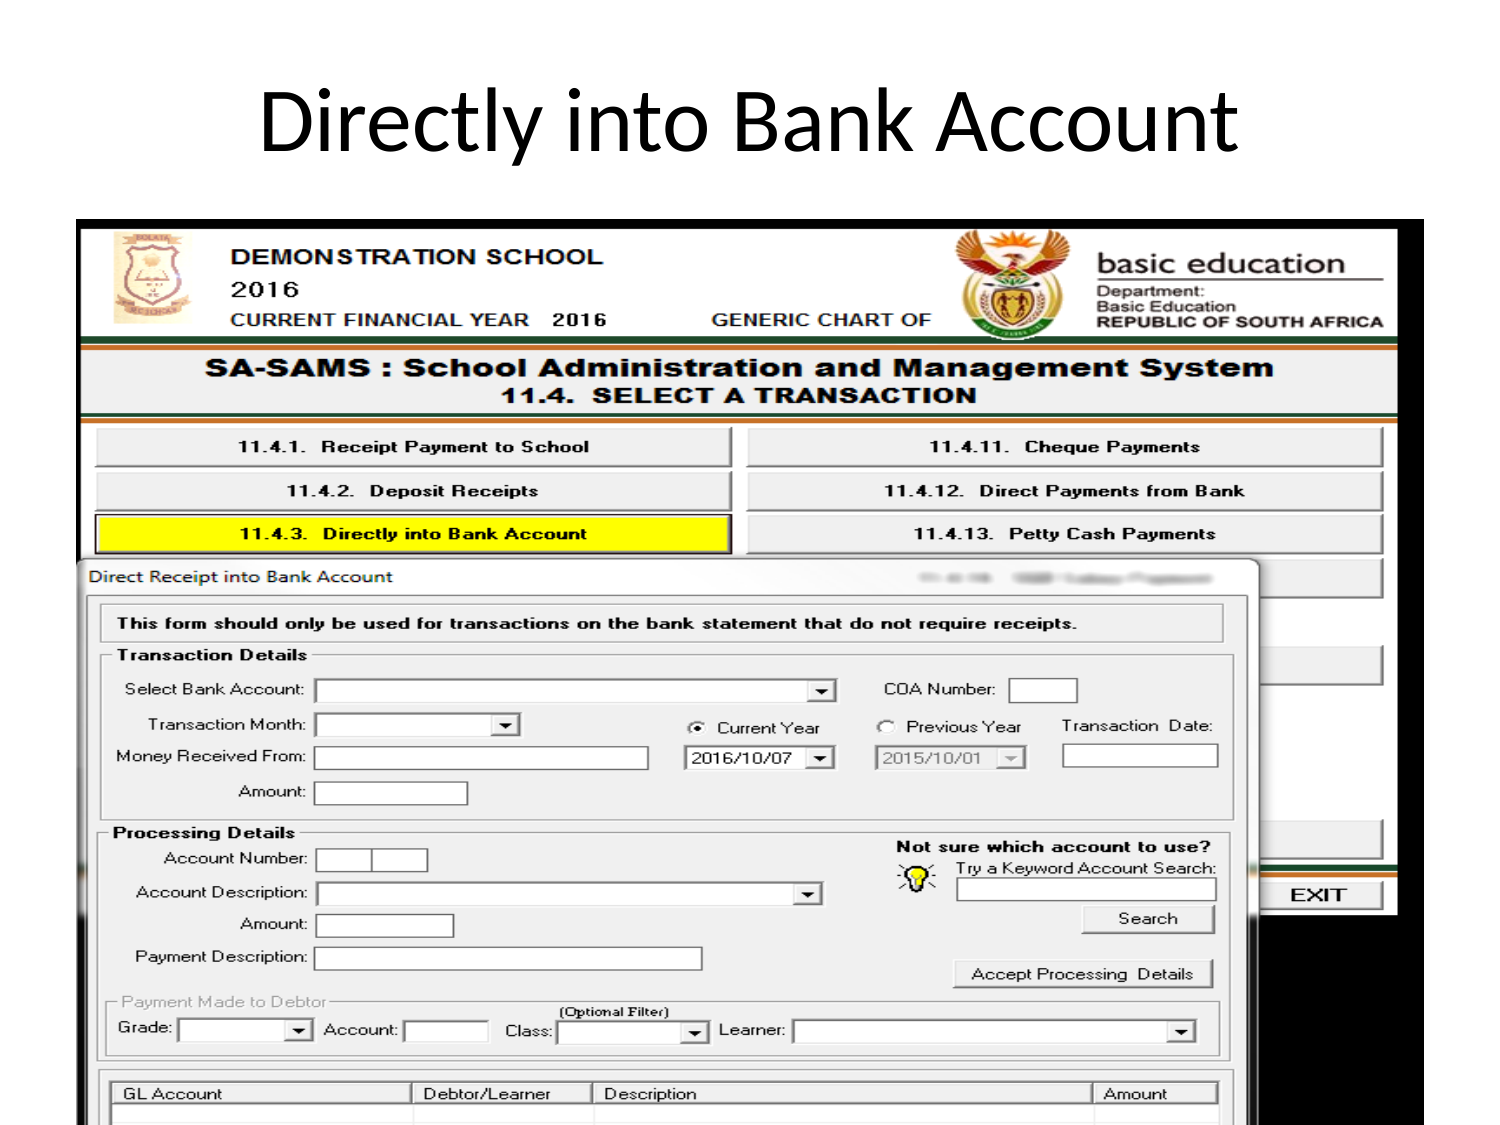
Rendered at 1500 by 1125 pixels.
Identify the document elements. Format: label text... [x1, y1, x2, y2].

picture [76, 219, 1424, 1125]
title Directly into Bank Account [75, 45, 1425, 185]
